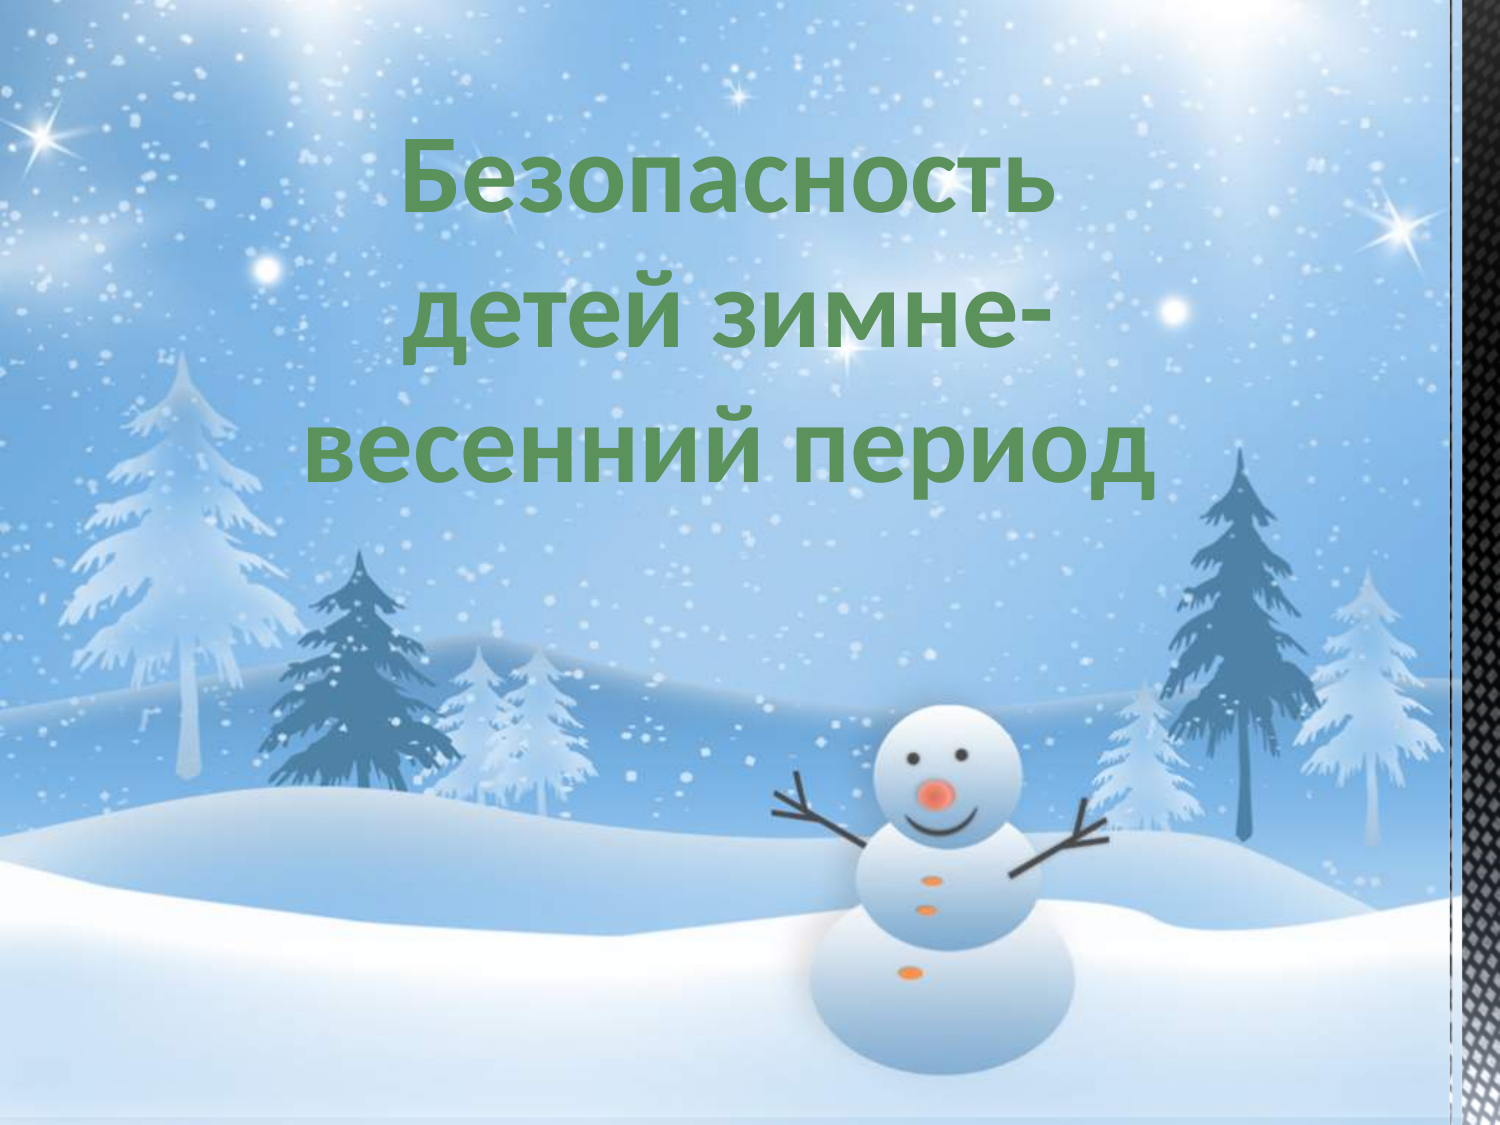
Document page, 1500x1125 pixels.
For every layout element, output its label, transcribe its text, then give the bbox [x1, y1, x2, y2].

title Безопасность детей зимне-весенний период [277, 42, 1180, 563]
picture [0, 0, 1500, 1125]
